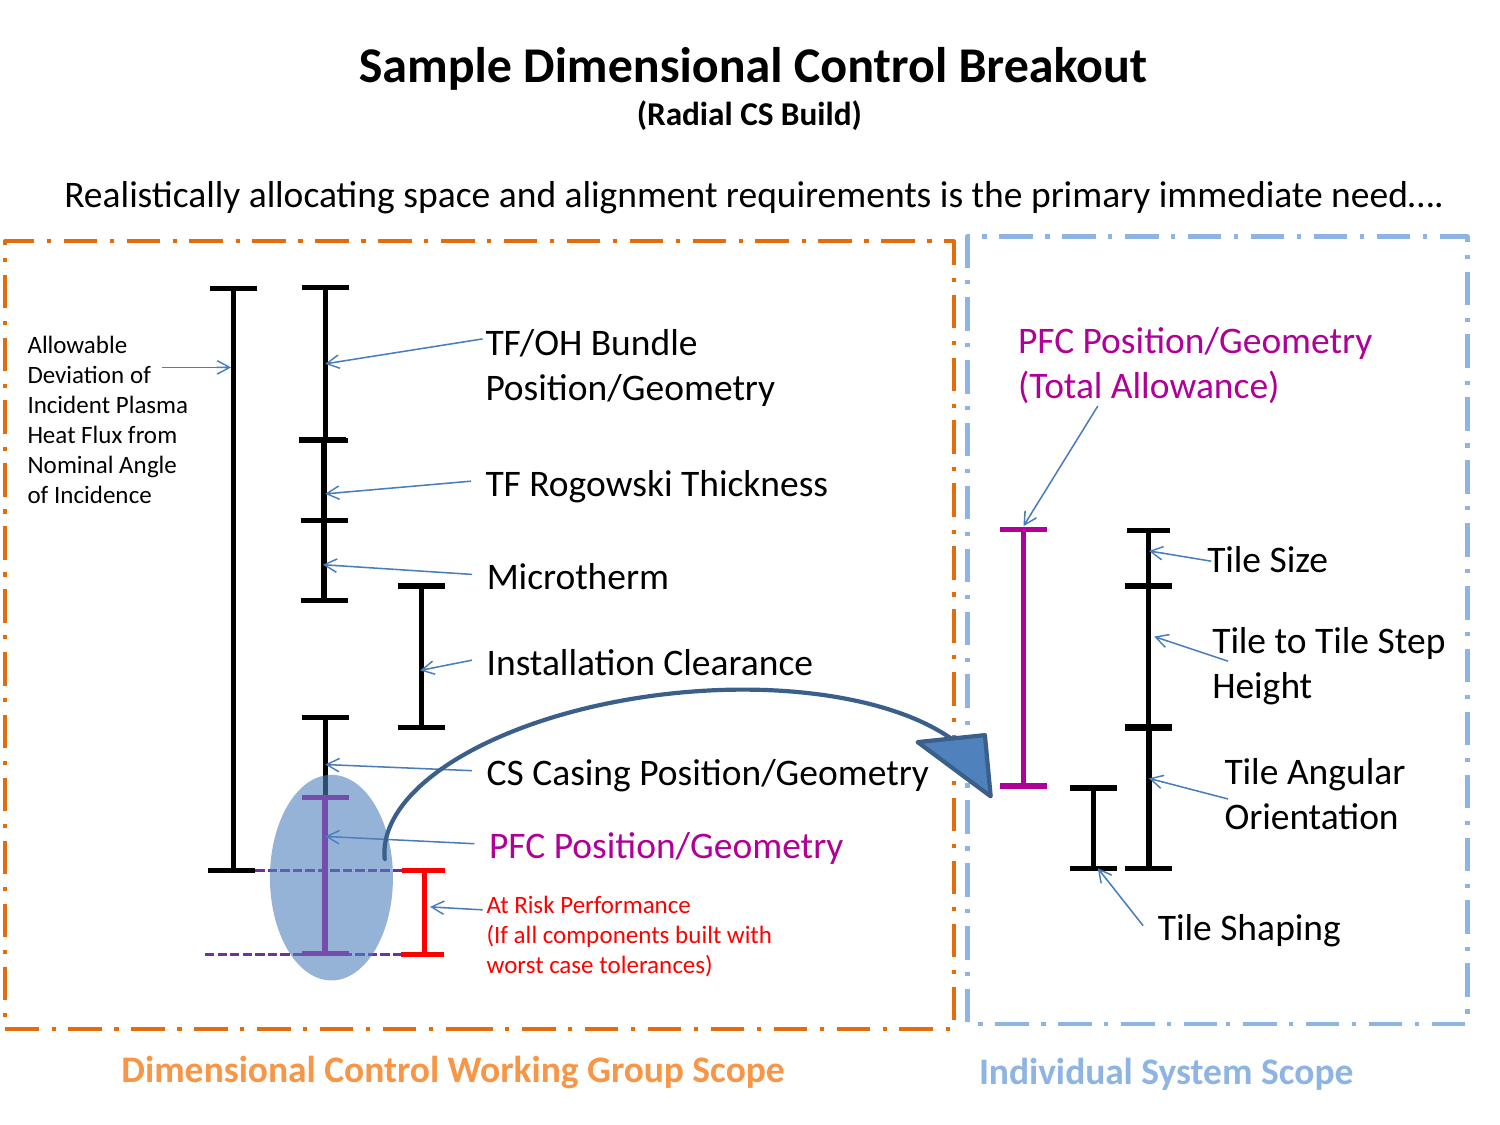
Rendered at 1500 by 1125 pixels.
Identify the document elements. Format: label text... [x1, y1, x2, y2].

text_box Sample Dimensional Control Breakout (Radial CS Build) [343, 24, 1163, 140]
text_box [965, 234, 1470, 306]
text_box Dimensional Control Working Group Scope [106, 1037, 801, 1098]
text_box [965, 965, 1470, 1026]
text_box Realistically allocating space and alignment requirements is the primary immediate need…. [49, 162, 1461, 223]
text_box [12, 287, 1004, 982]
text_box [3, 239, 956, 1031]
text_box Individual System Scope [964, 1039, 1369, 1100]
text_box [999, 307, 1500, 957]
